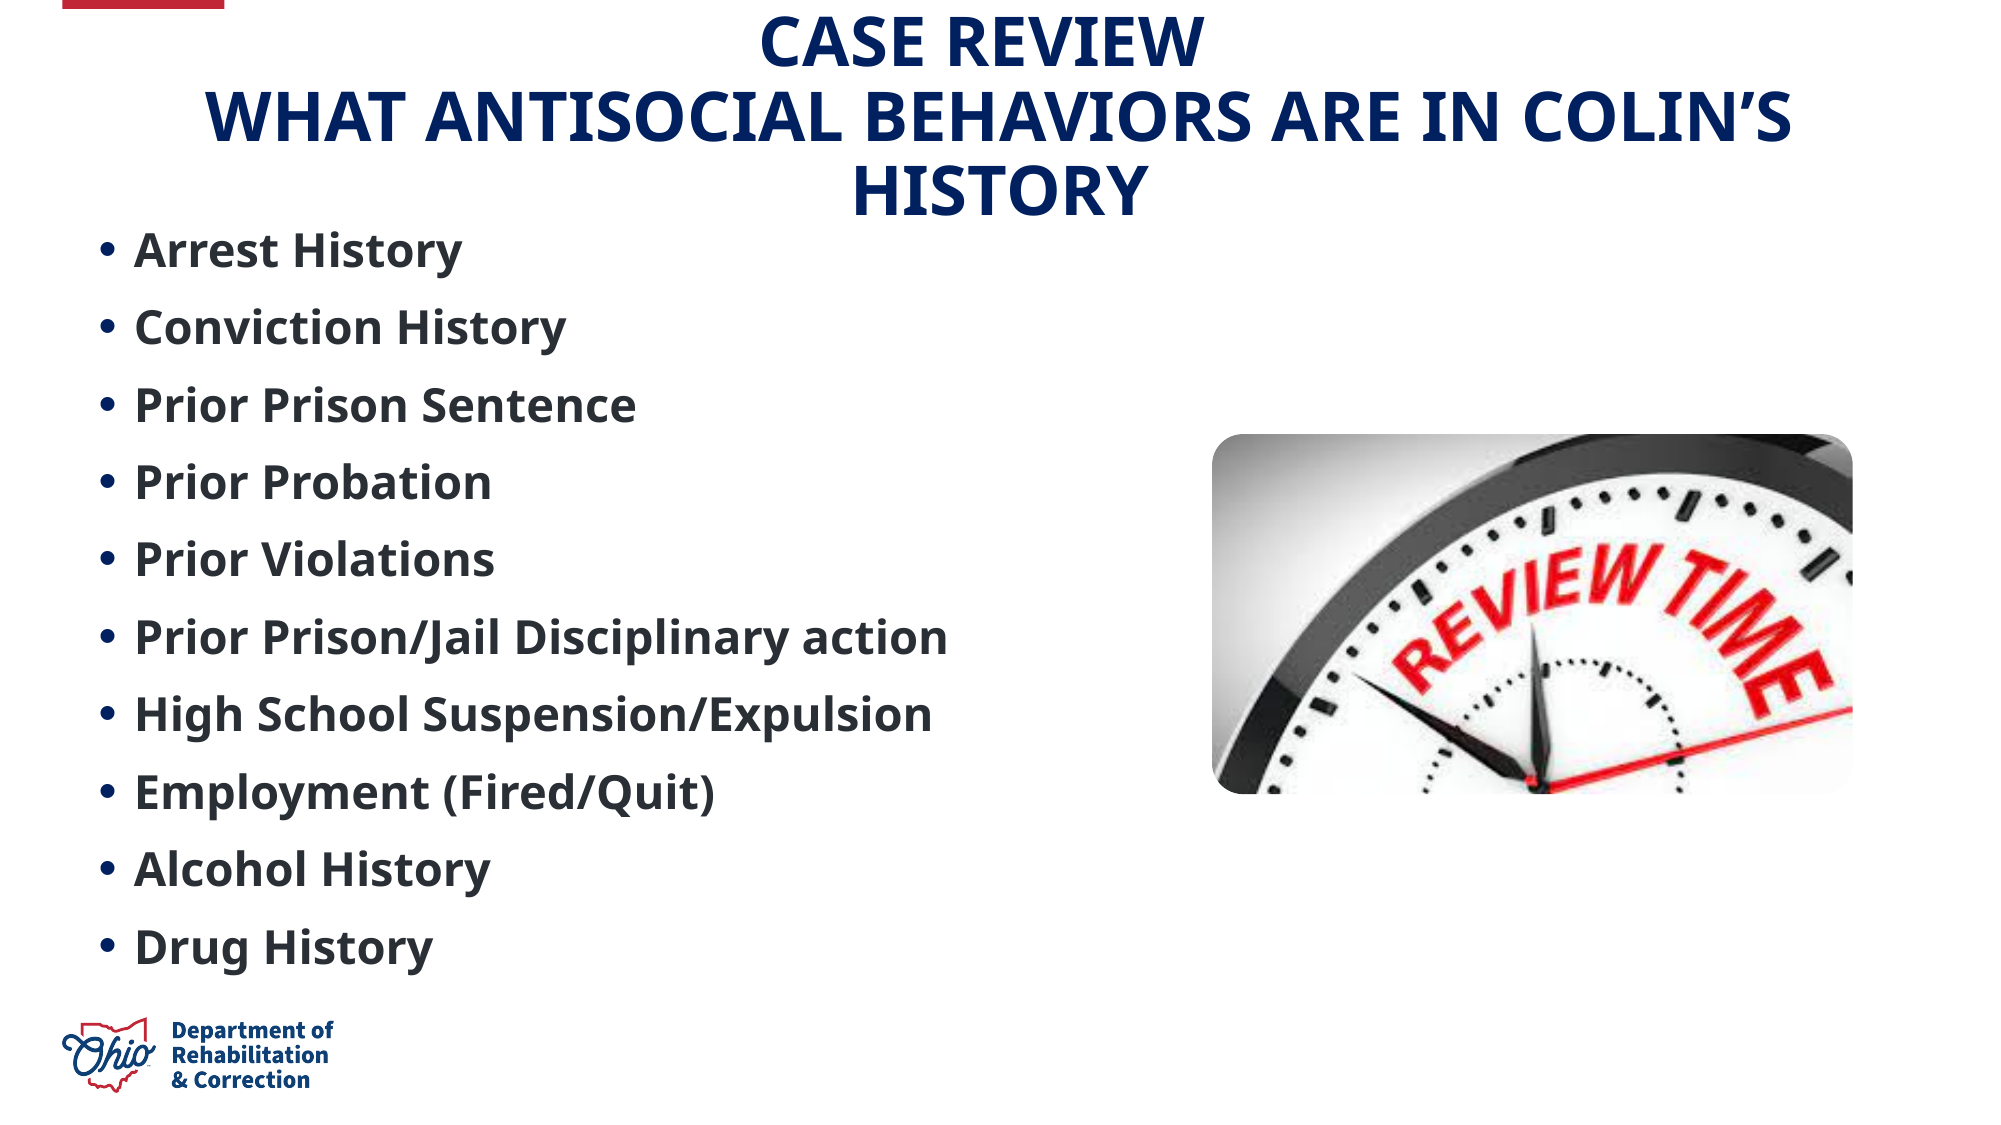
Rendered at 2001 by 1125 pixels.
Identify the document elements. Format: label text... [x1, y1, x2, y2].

title Case Review What Antisocial Behaviors are in Colin’s history [42, 0, 1958, 143]
list Arrest History Conviction History Prior Prison Sentence Prior Probation Prior Violations Prior Prison/Jail Disciplinary action High School Suspension/Expulsion Employment (Fired/Quit) Alcohol History Drug History [83, 201, 1378, 983]
picture [62, 1017, 334, 1093]
picture [1212, 434, 1853, 795]
